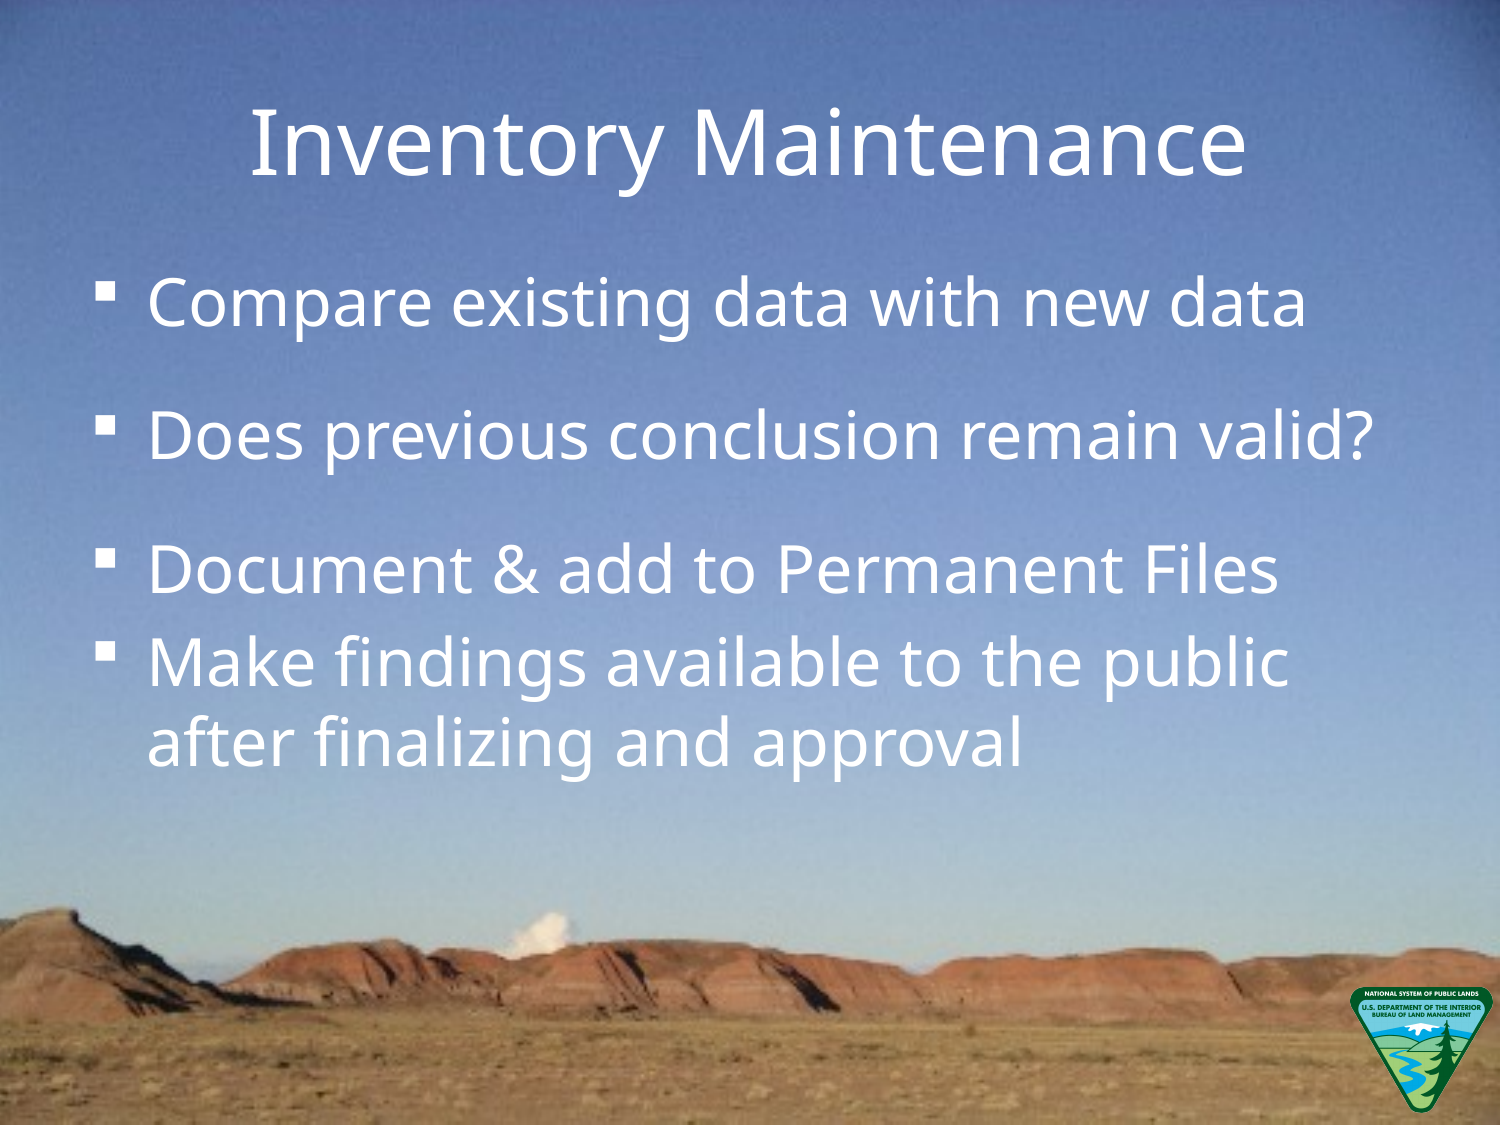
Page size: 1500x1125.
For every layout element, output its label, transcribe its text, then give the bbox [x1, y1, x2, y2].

list Compare existing data with new data Does previous conclusion remain valid? Document & add to Permanent Files Make findings available to the public after finalizing and approval [74, 212, 1426, 956]
title Inventory Maintenance [74, 44, 1426, 212]
picture [0, 0, 1500, 1125]
